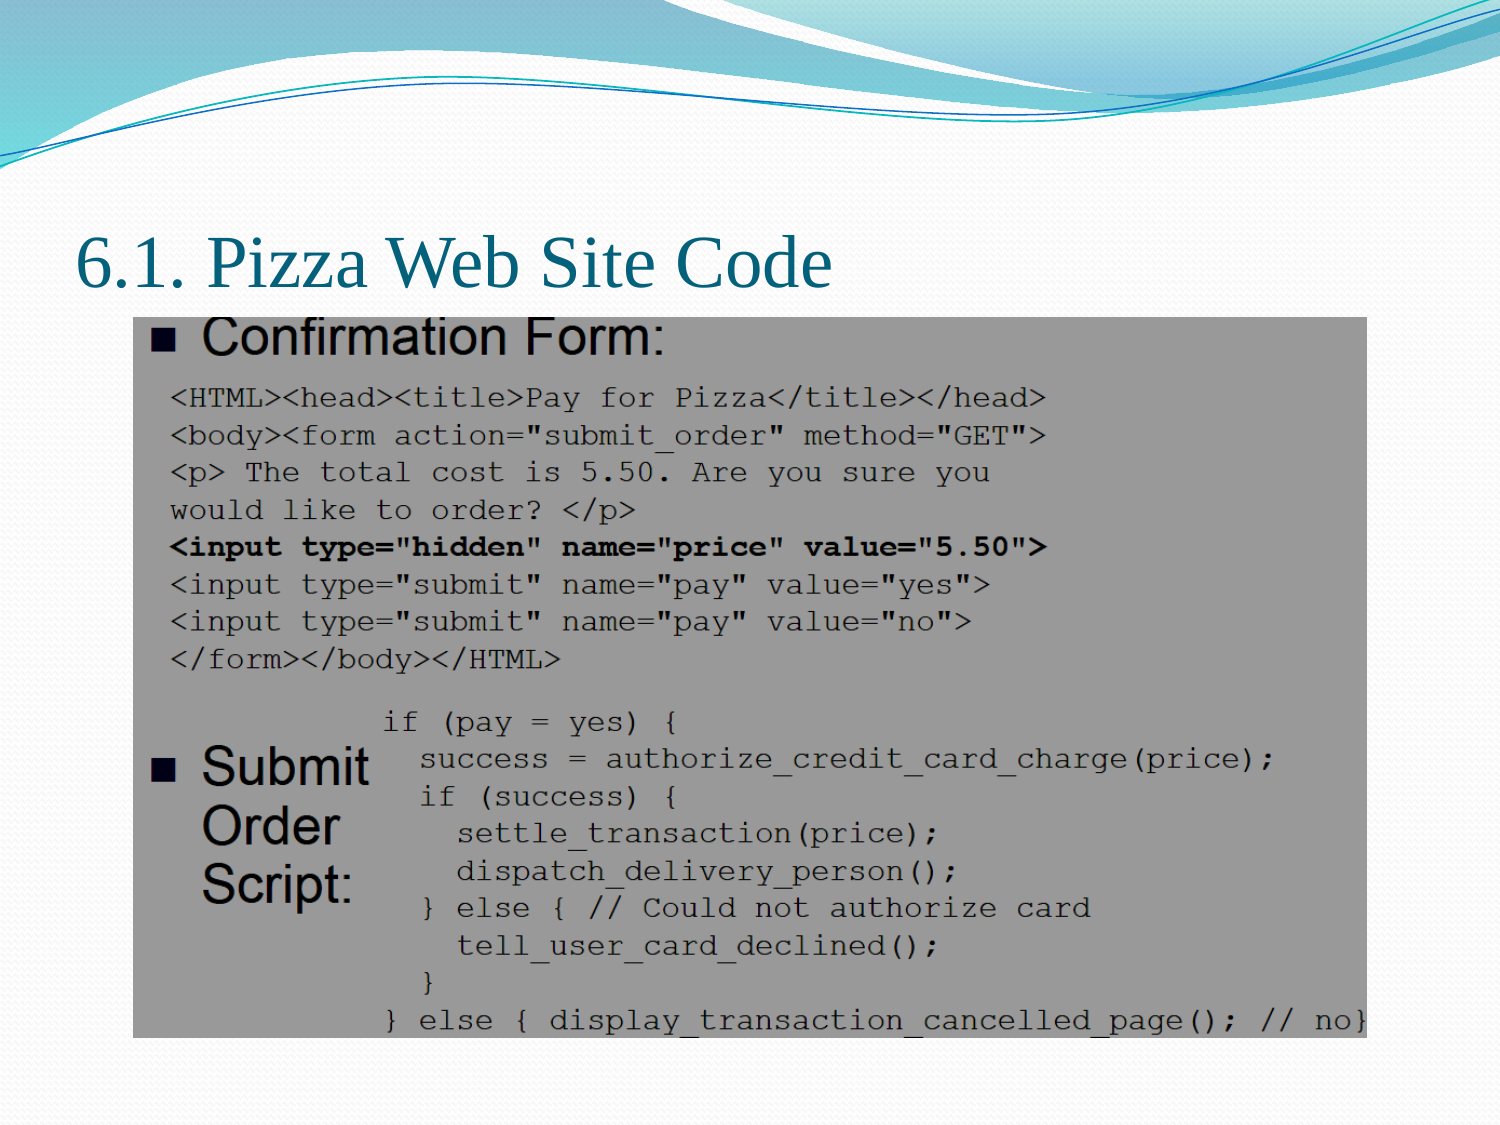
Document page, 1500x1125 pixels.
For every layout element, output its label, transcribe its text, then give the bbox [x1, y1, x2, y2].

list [132, 317, 1368, 1038]
title 6.1. Pizza Web Site Code [75, 115, 1425, 303]
